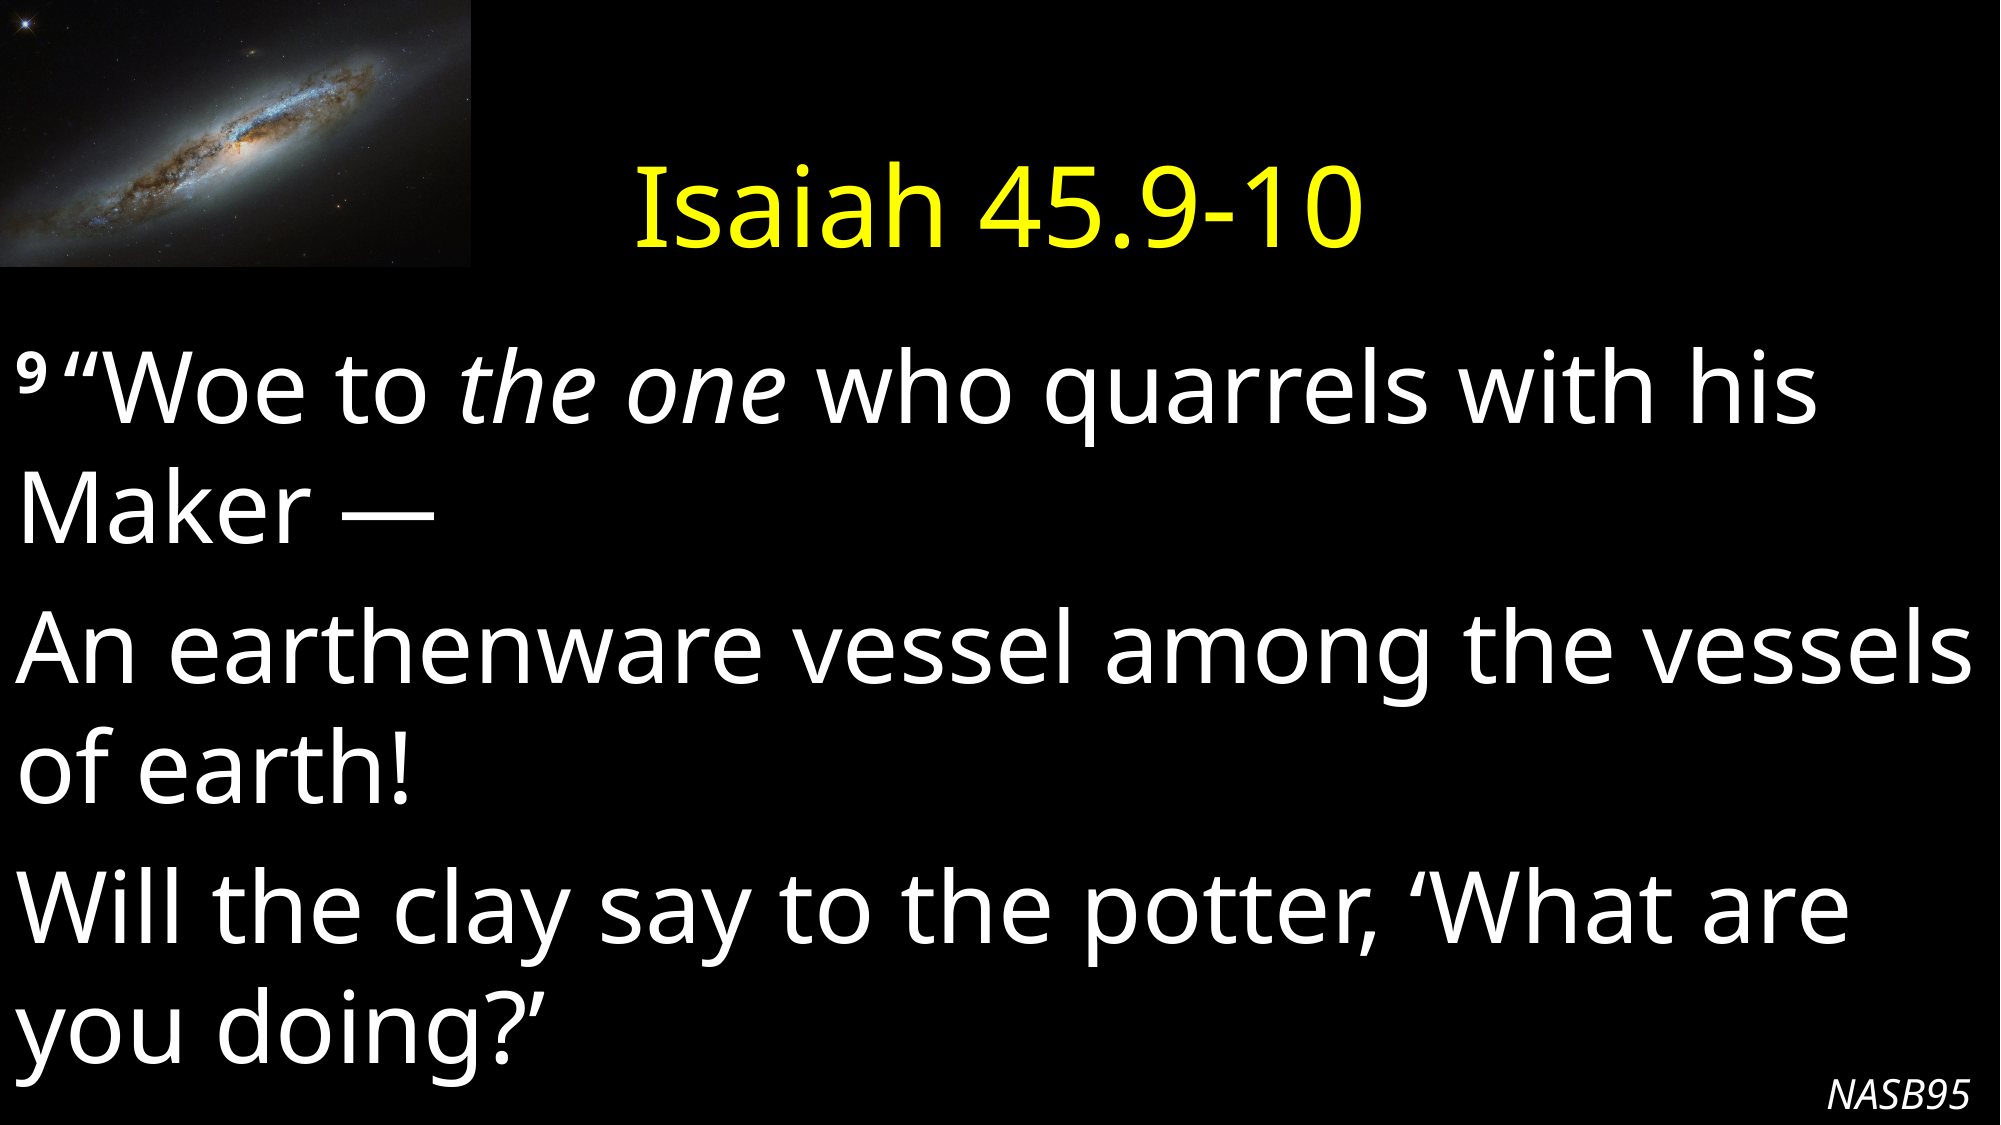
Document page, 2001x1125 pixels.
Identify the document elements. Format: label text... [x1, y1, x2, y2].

list 9 “Woe to the one who quarrels with his Maker — An earthenware vessel among the vessels of earth! Will the clay say to the potter, ‘What are you doing?’ Or the thing you are making say, ‘He has no hands’? [0, 316, 2000, 1087]
title Isaiah 45.9-10 [324, 109, 1675, 297]
text_box NASB95 [1810, 1060, 2000, 1117]
picture [0, 0, 471, 267]
